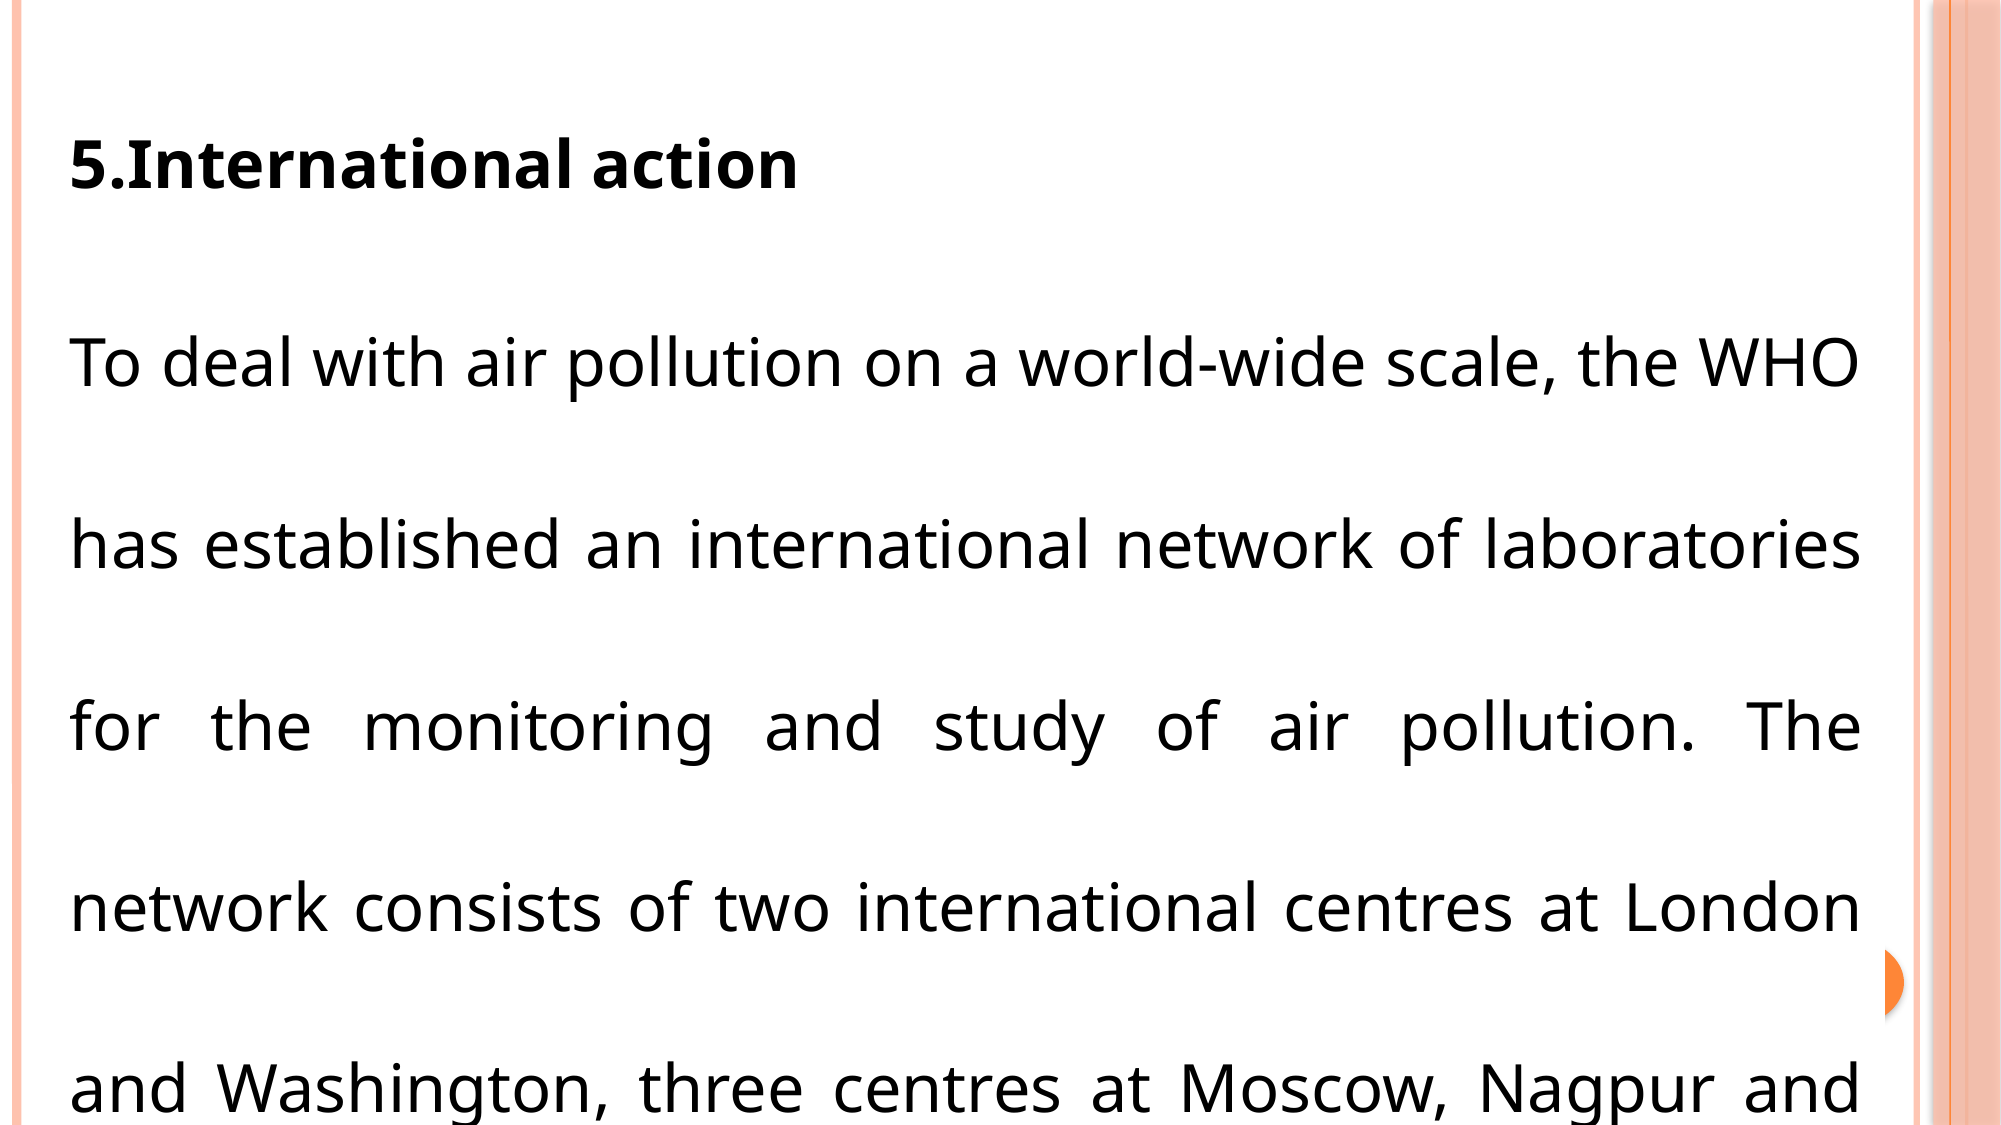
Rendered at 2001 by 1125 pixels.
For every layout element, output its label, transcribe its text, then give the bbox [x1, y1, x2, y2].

table_header International action To deal with air pollution on a world-wide scale, the WHO has established an international network of laboratories for the monitoring and study of air pollution. The network consists of two international centres at London and Washington, three centres at Moscow, Nagpur and Tokyo and 20 laboratories in various parts of the world . These centres will issue warnings of air pollution where and when necessary. [52, 73, 1883, 1125]
